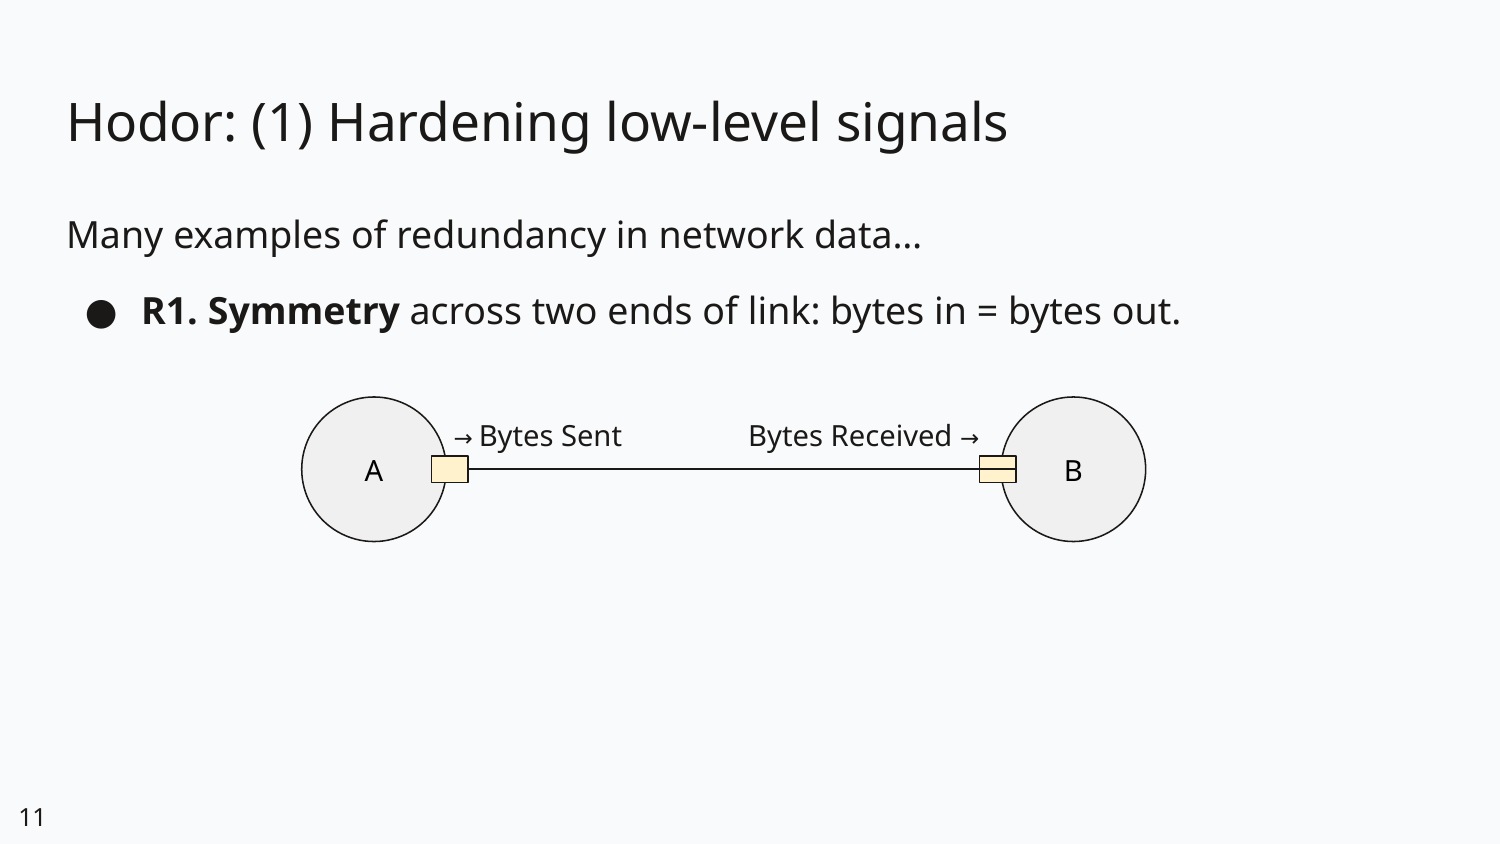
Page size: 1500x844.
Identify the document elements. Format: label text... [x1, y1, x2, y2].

title Hodor: (1) Hardening low-level signals [51, 72, 1449, 167]
text_box Bytes Received → [732, 396, 978, 468]
list Many examples of redundancy in network data… R1. Symmetry across two ends of link: bytes in = bytes out. [51, 189, 1449, 365]
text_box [301, 396, 469, 542]
text_box 11 [3, 785, 81, 838]
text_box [979, 396, 1146, 542]
text_box → Bytes Sent [469, 396, 673, 468]
